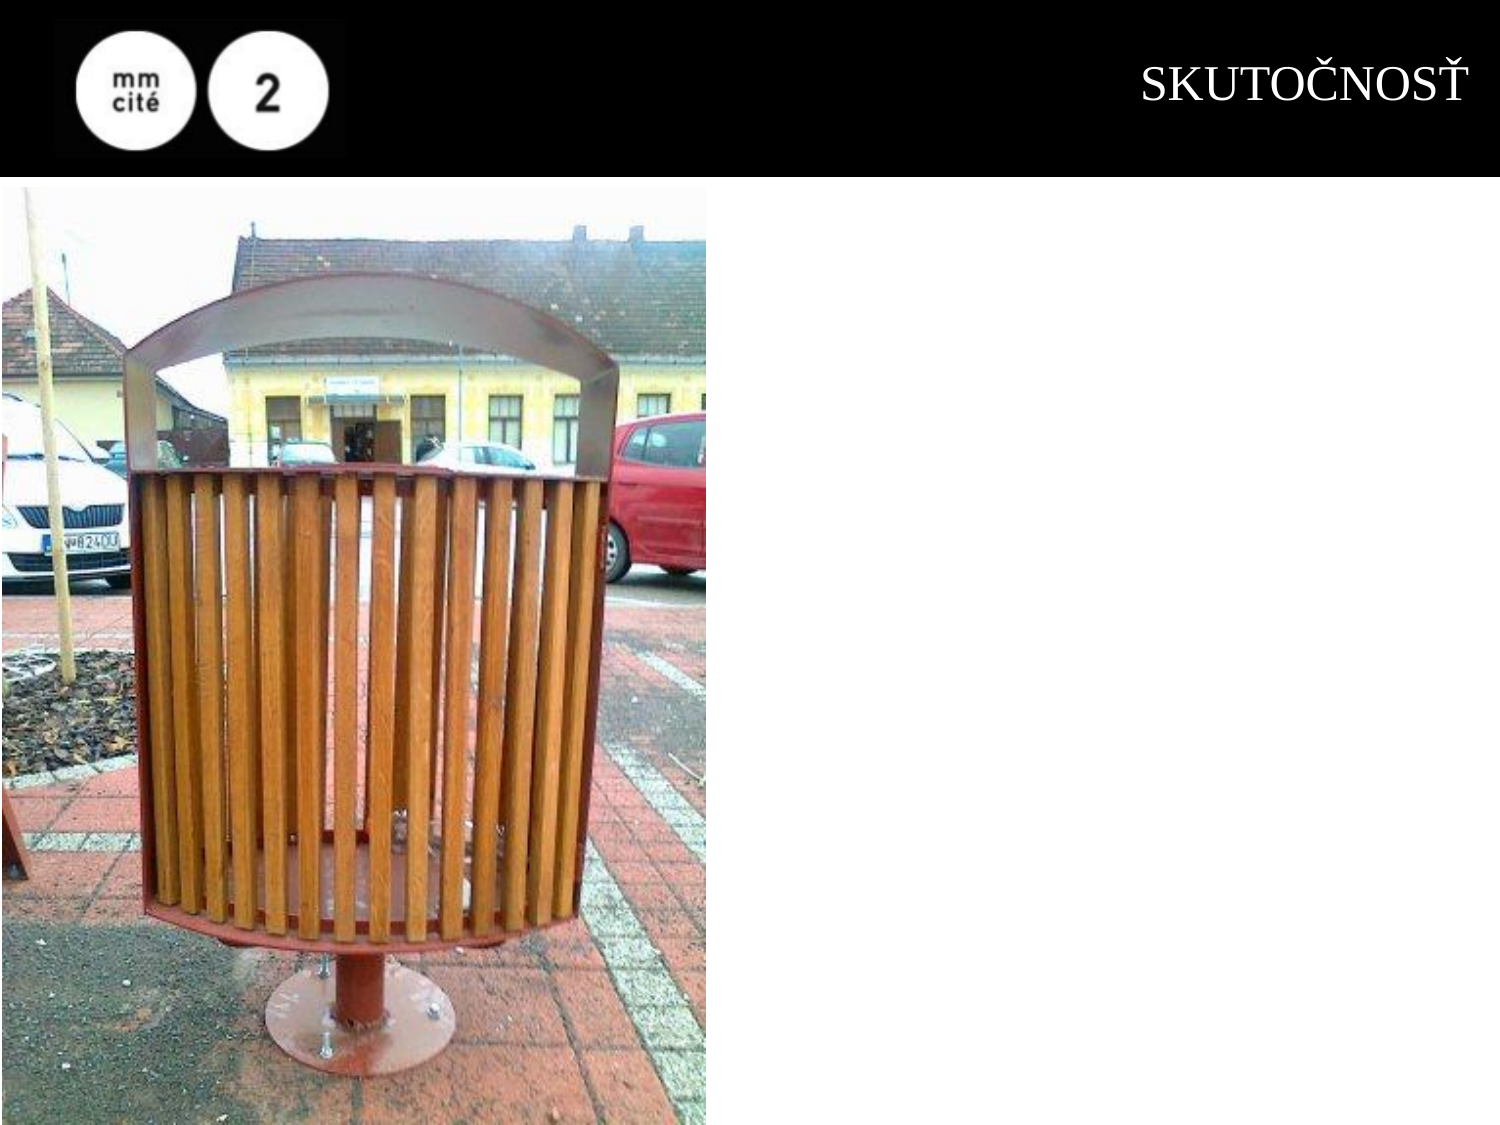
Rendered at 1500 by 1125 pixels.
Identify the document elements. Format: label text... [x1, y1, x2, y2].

picture [0, 0, 1500, 177]
picture [2, 187, 707, 1125]
text_box SKUTOČNOSŤ [420, 42, 1484, 138]
